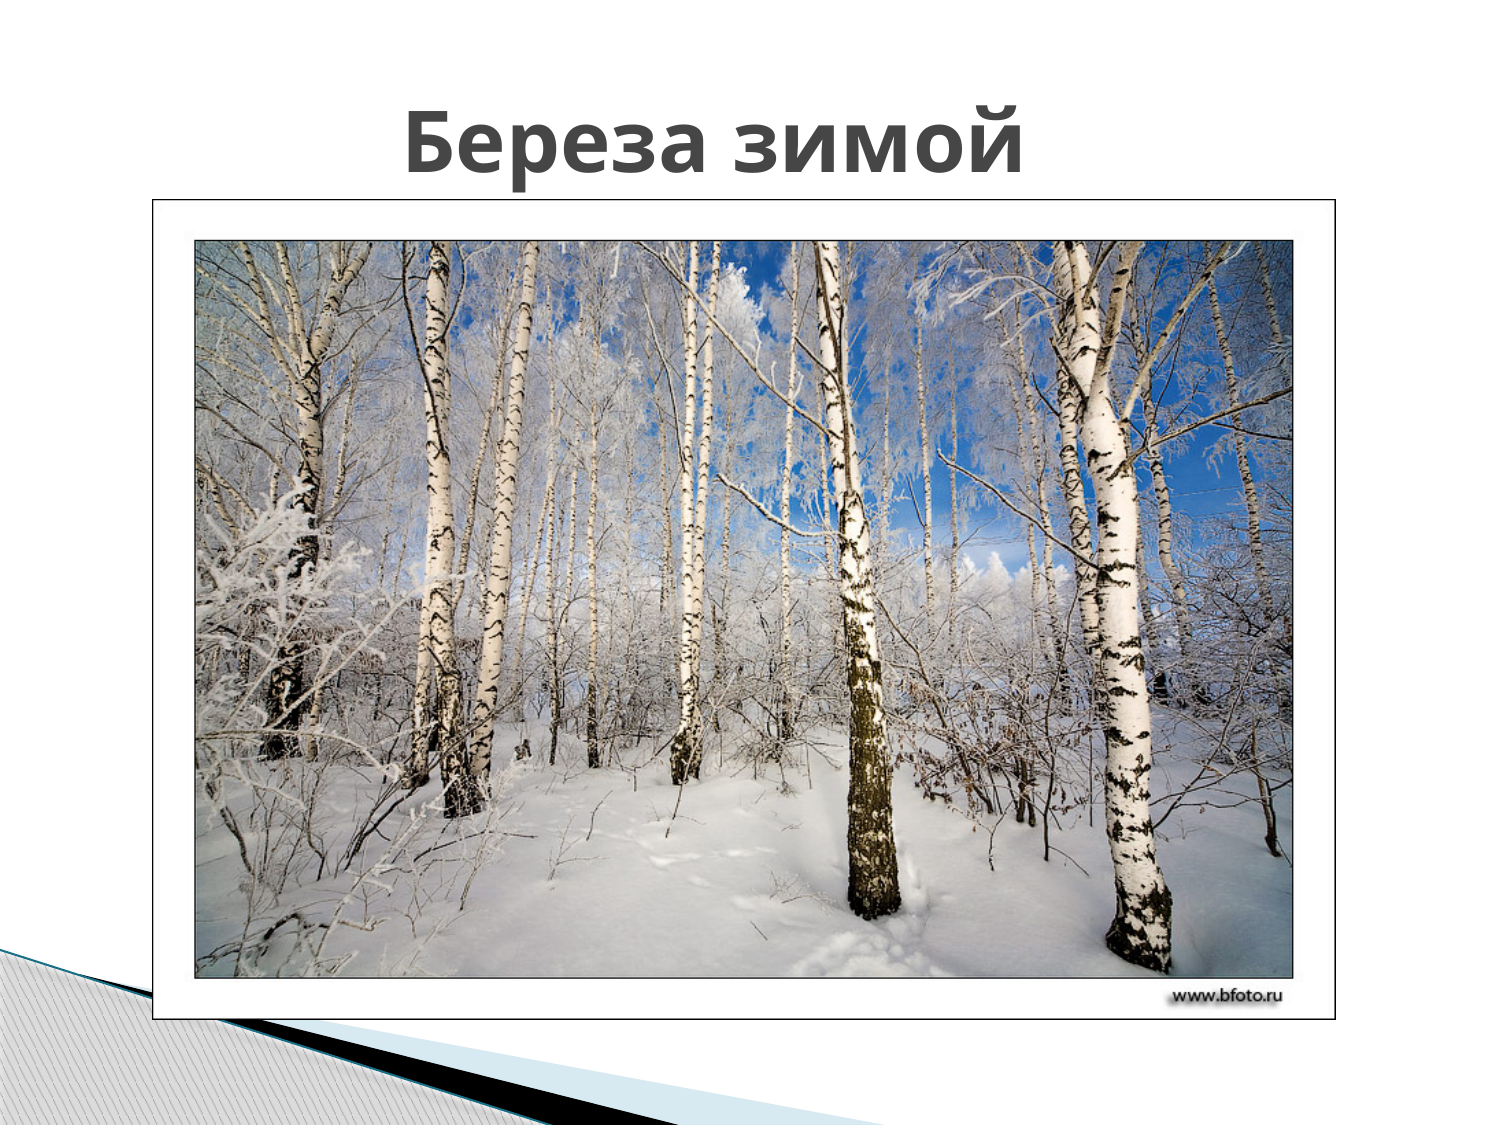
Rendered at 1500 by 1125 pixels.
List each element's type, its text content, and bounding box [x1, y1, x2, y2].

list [152, 198, 1337, 1020]
title Береза зимой [386, 45, 1079, 198]
